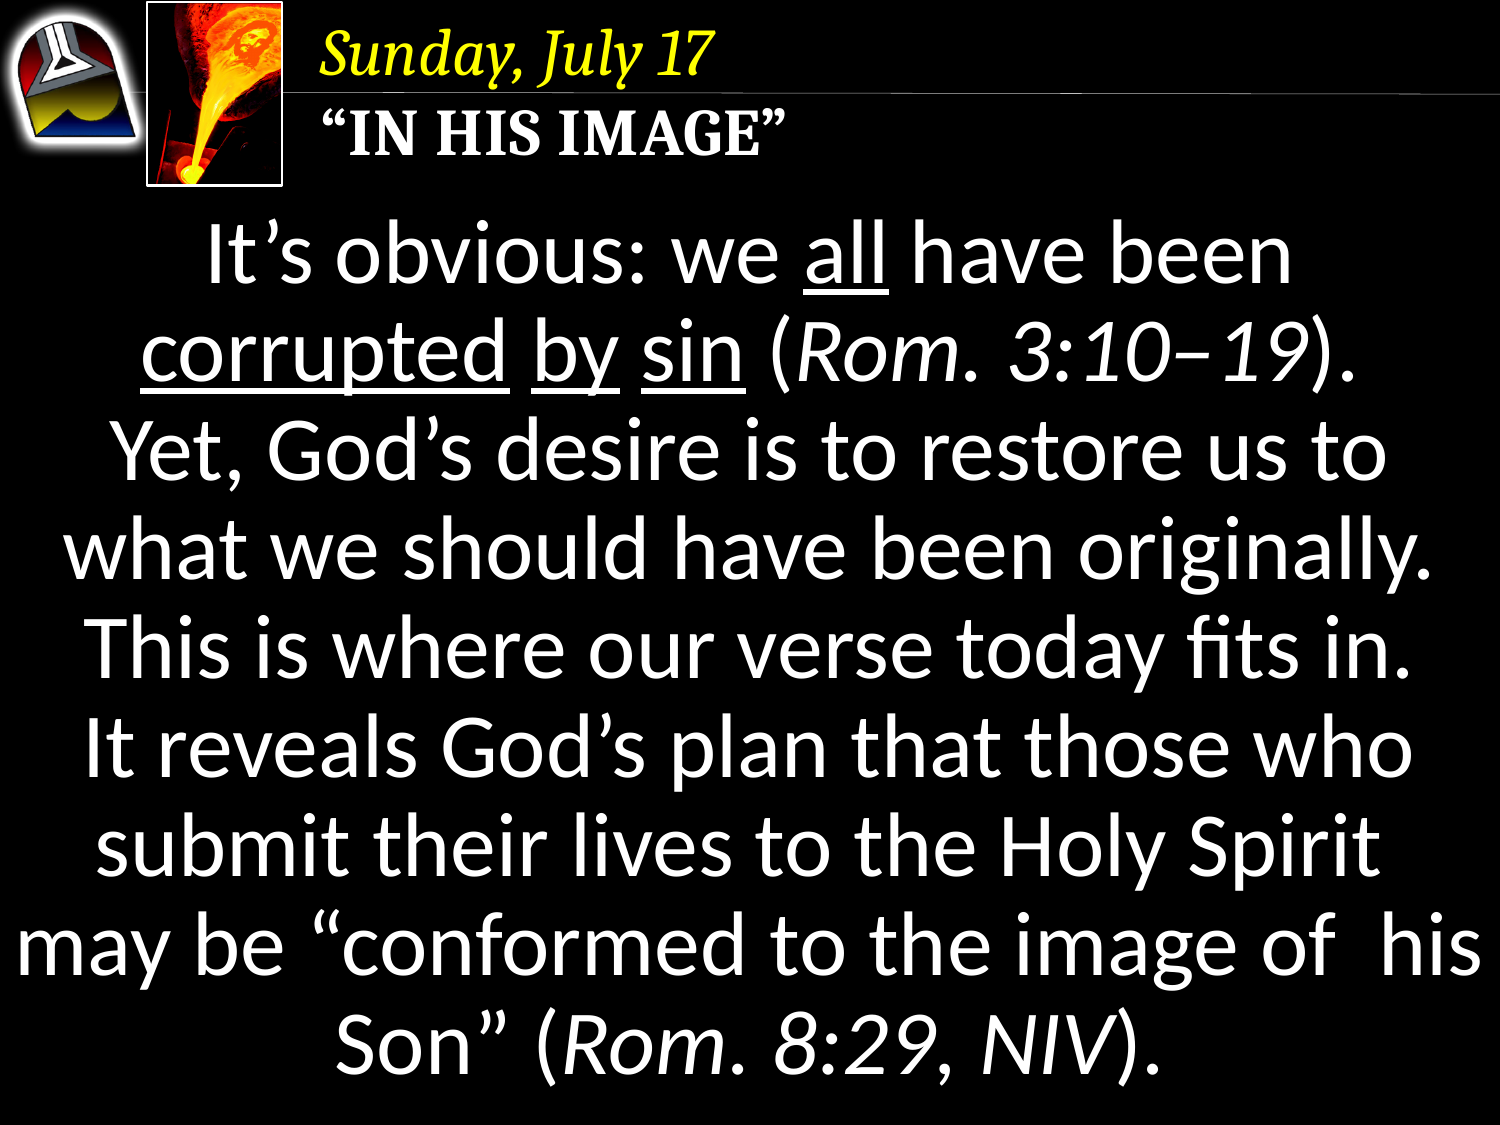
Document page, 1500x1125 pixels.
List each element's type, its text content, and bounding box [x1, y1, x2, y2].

text_box Sunday, July 17 “In His Image” [288, 1, 1491, 176]
picture [148, 3, 281, 184]
picture [0, 0, 157, 159]
text_box It’s obvious: we all have been corrupted by sin (Rom. 3:10–19). Yet, God’s desire is to restore us to what we should have been originally. This is where our verse today fits in. It reveals God’s plan that those who submit their lives to the Holy Spirit may be “conformed to the image of his Son” (Rom. 8:29, NIV). [0, 196, 1500, 1102]
